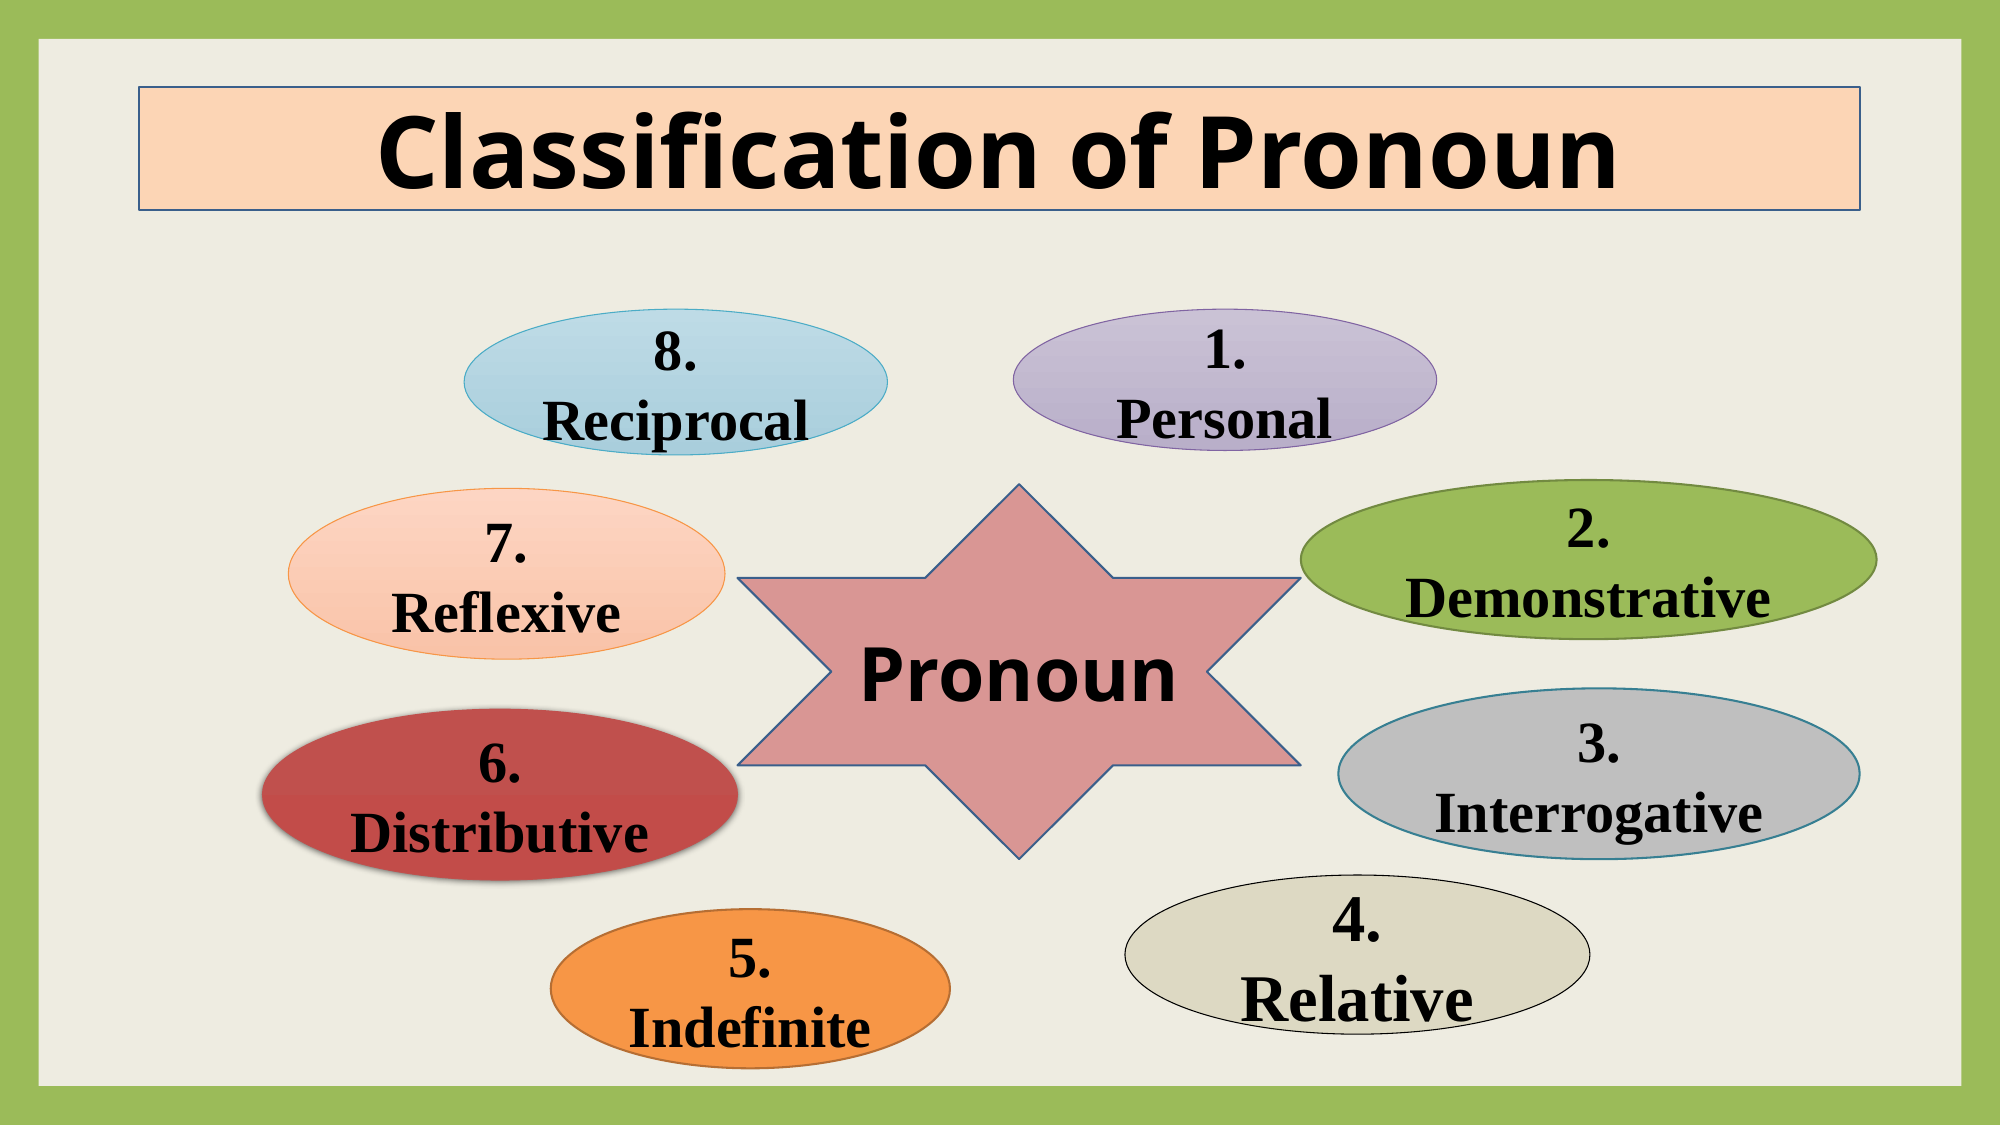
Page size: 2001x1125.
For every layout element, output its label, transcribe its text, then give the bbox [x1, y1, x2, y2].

text_box 6. Distributive [261, 708, 739, 881]
text_box 7. Reflexive [287, 487, 726, 660]
text_box 2. Demonstrative [1299, 478, 1878, 641]
text_box 4. Relative [1124, 874, 1591, 1035]
text_box 5. Indefinite [549, 908, 951, 1070]
text_box Classification of Pronoun [138, 86, 1861, 211]
text_box 1. Personal [1012, 308, 1438, 452]
text_box 3. Interrogative [1337, 687, 1861, 861]
text_box Pronoun [736, 483, 1302, 860]
text_box 8. Reciprocal [463, 308, 889, 456]
